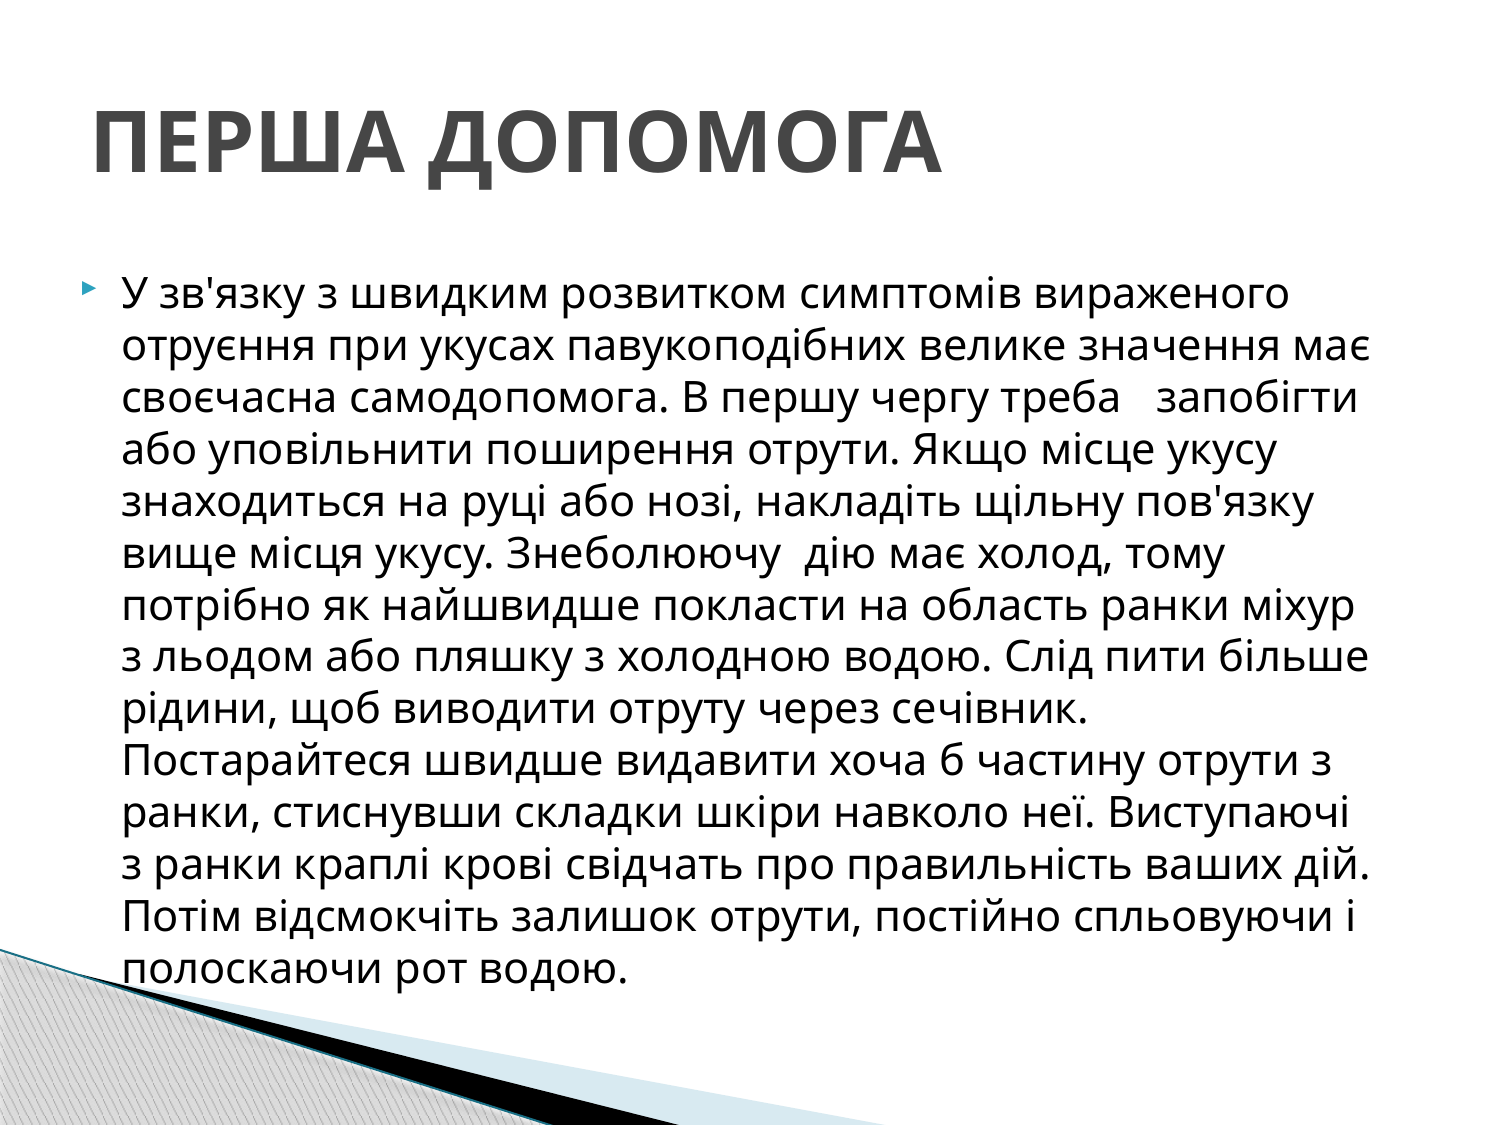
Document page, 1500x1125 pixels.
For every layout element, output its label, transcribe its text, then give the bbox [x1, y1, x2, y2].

title ПЕРША ДОПОМОГА [75, 45, 1425, 233]
list У зв'язку з швидким розвитком симптомів вираженого отруєння при укусах павукоподібних велике значення має своєчасна самодопомога. В першу чергу треба запобігти або уповільнити поширення отрути. Якщо місце укусу знаходиться на руці або нозі, накладіть щільну пов'язку вище місця укусу. Знеболюючу дію має холод, тому потрібно як найшвидше покласти на область ранки міхур з льодом або пляшку з холодною водою. Слід пити більше рідини, щоб виводити отруту через сечівник. Постарайтеся швидше видавити хоча б частину отрути з ранки, стиснувши складки шкіри навколо неї. Виступаючі з ранки краплі крові свідчать про правильність ваших дій. Потім відсмокчіть залишок отрути, постійно спльовуючи і полоскаючи рот водою. [46, 257, 1397, 1001]
